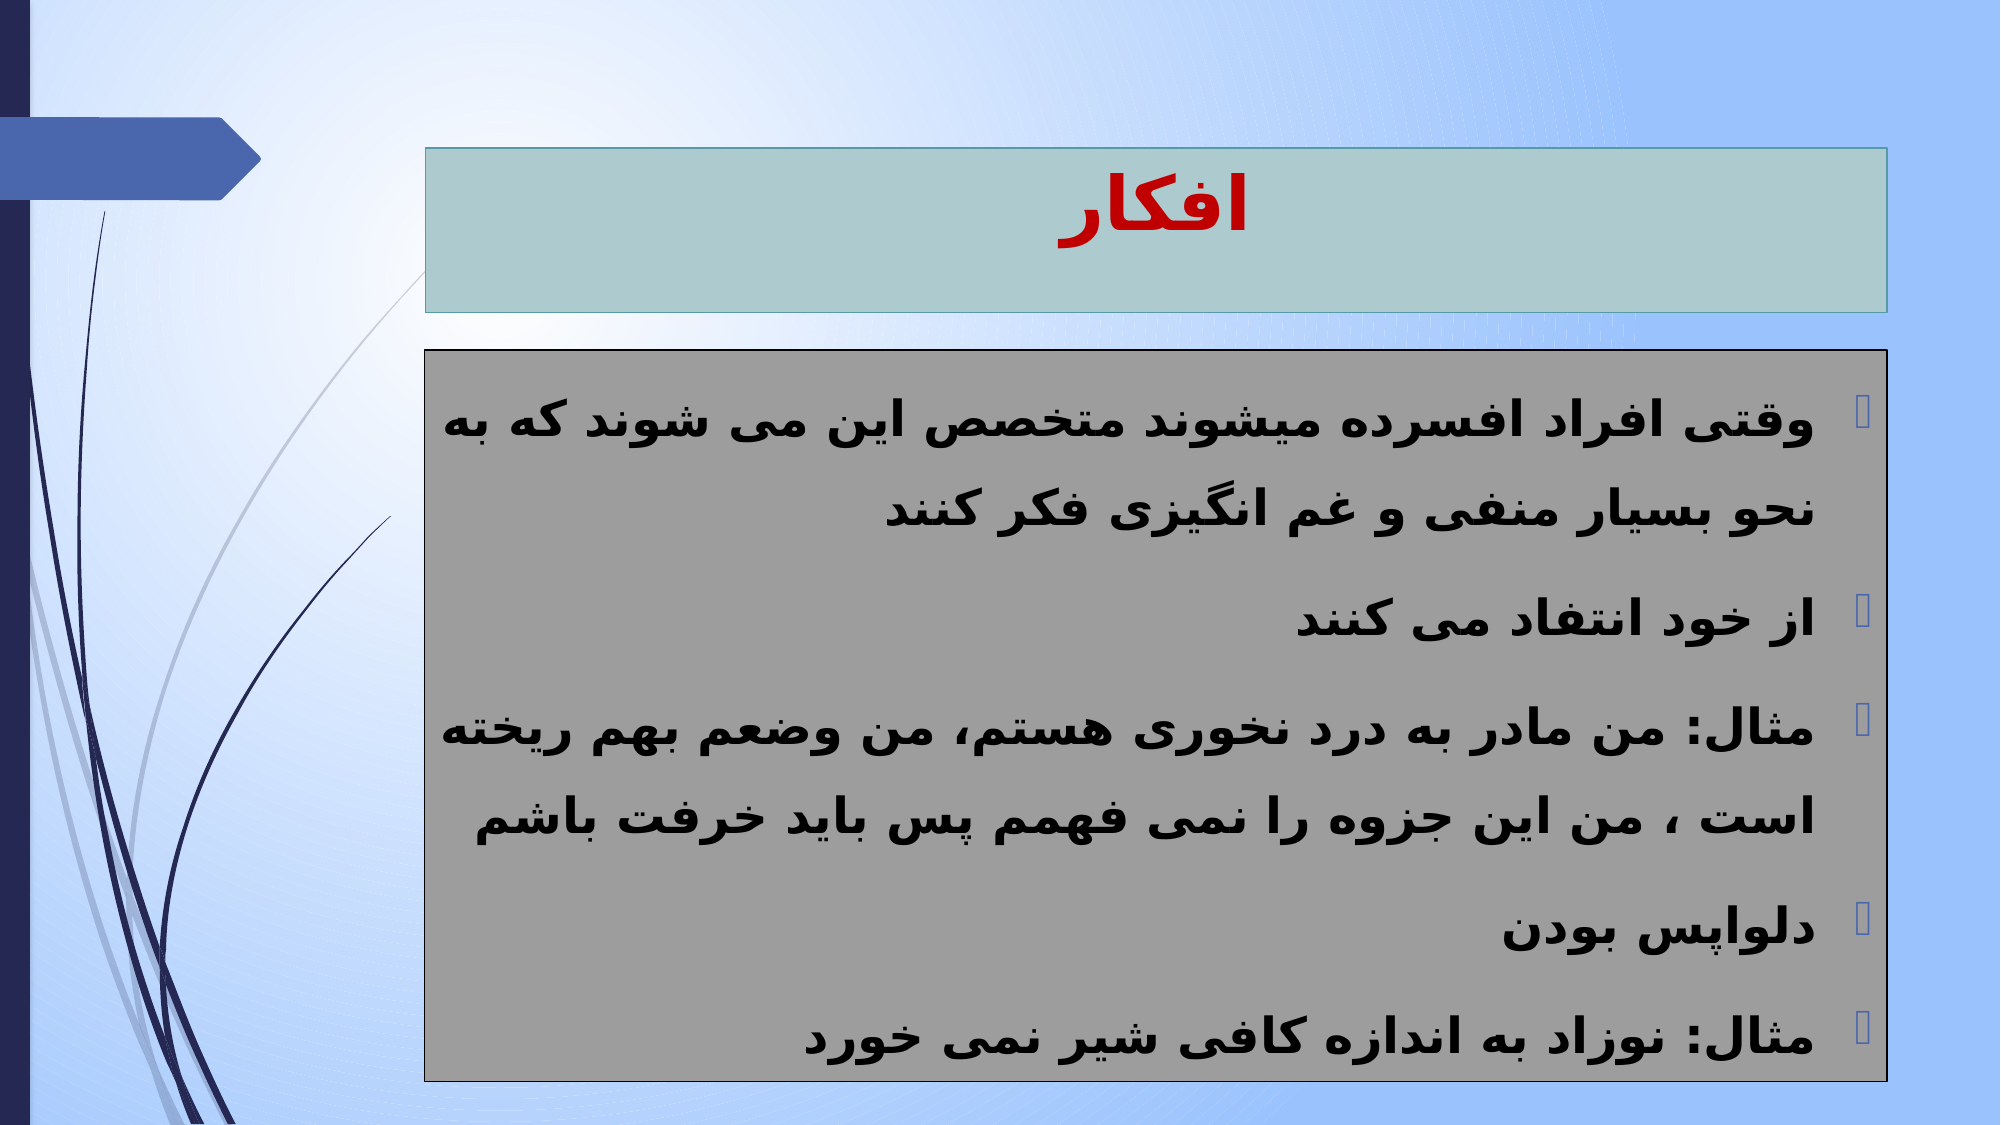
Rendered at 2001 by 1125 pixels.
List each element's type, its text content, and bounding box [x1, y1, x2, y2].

list وقتی افراد افسرده میشوند متخصص این می شوند که به نحو بسیار منفی و غم انگیزی فکر کنند از خود انتفاد می کنند مثال: من مادر به درد نخوری هستم، من وضعم بهم ریخته است ، من این جزوه را نمی فهمم پس باید خرفت باشم دلواپس بودن مثال: نوزاد به اندازه کافی شیر نمی خورد [424, 349, 1888, 1082]
title افکار [425, 147, 1888, 313]
